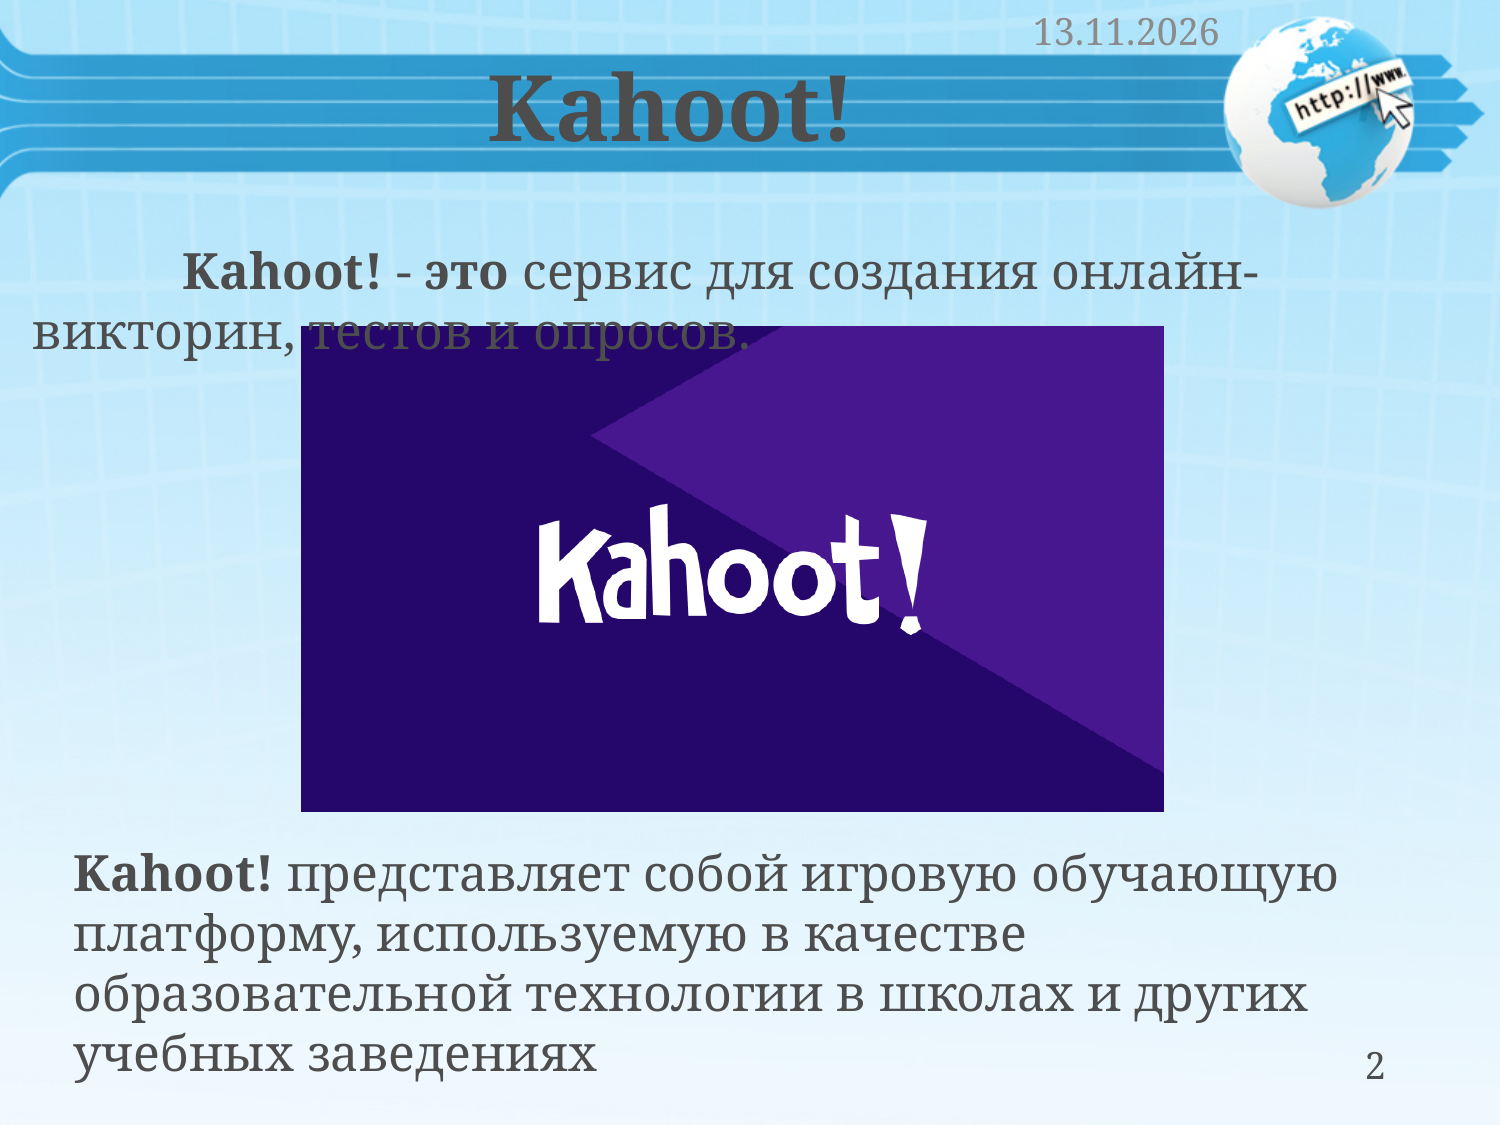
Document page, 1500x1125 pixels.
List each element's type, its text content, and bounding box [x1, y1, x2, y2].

picture [0, 0, 1500, 1125]
text_box 04.02.2020 [1018, 0, 1431, 46]
text_box 2 [1350, 1034, 1400, 1101]
text_box Kahoot! - это сервис для создания онлайн-викторин, тестов и опросов. [17, 231, 1483, 367]
text_box Kahoot! [17, 30, 1350, 181]
text_box Kahoot! представляет собой игровую обучающую платформу, используемую в качестве образовательной технологии в школах и других учебных заведениях [58, 834, 1449, 1125]
